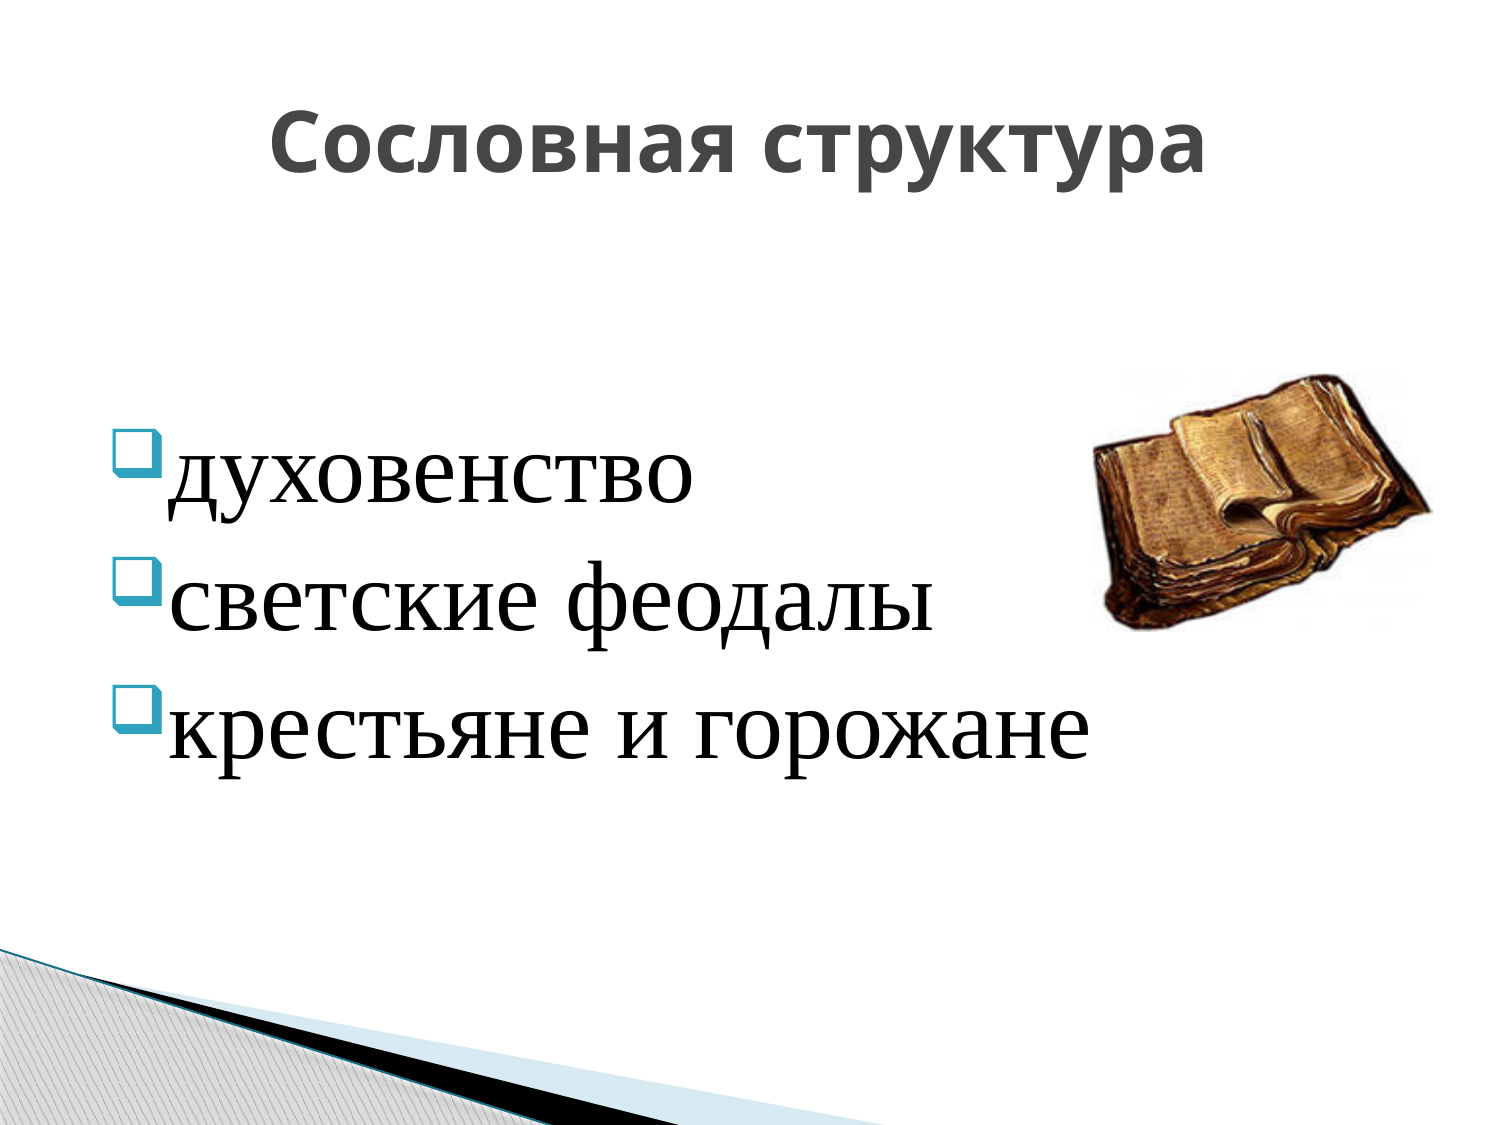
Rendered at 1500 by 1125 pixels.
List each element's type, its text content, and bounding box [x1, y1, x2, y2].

title Сословная структура [75, 45, 1425, 233]
picture [1092, 373, 1433, 632]
list духовенство светские феодалы крестьяне и горожане [75, 243, 1425, 986]
